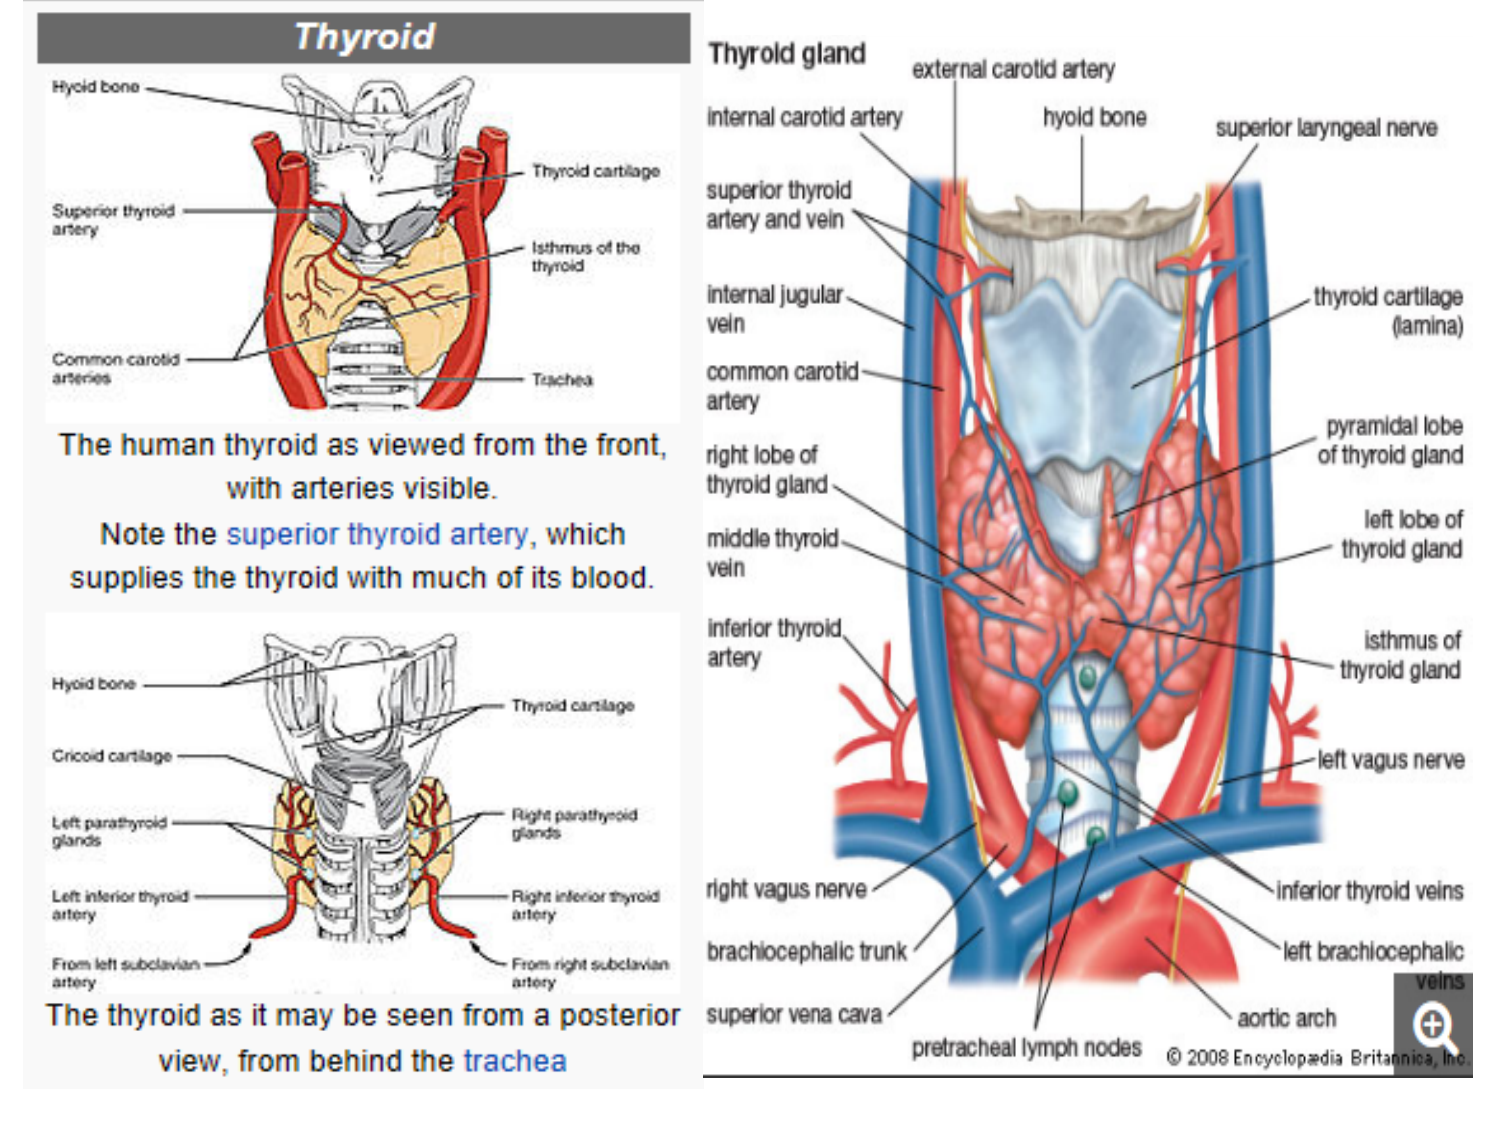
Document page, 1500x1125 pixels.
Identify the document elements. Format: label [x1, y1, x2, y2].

picture [702, 34, 1473, 1079]
list [23, 0, 704, 1089]
